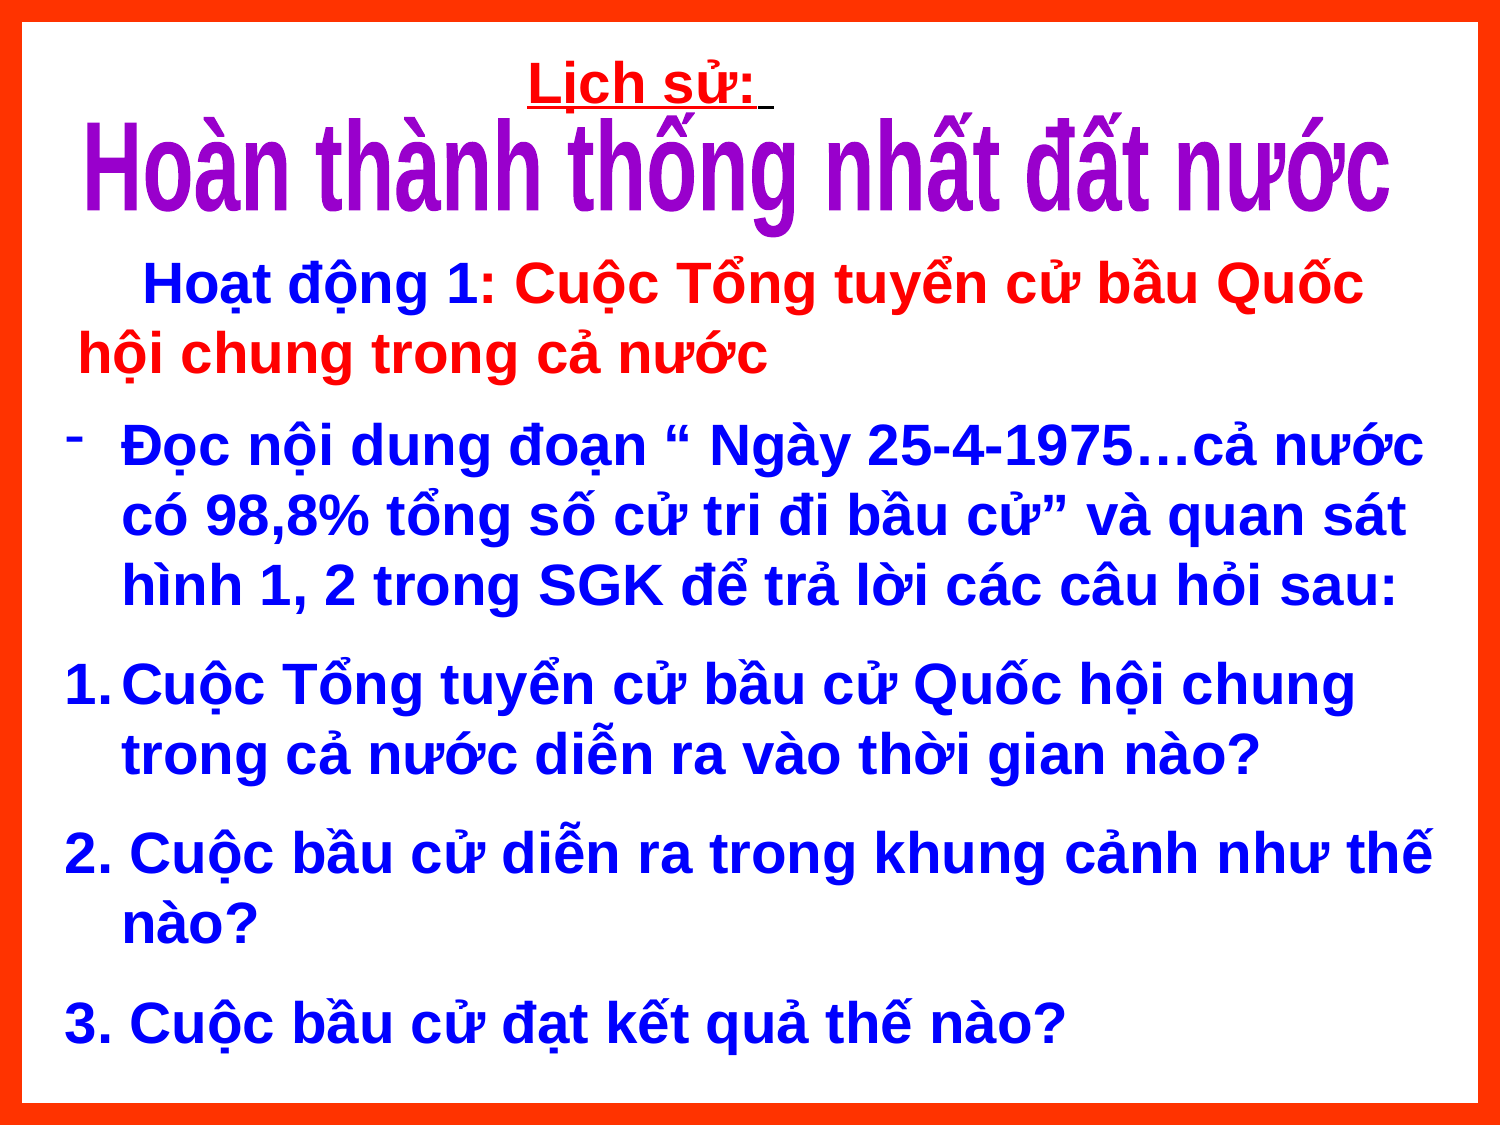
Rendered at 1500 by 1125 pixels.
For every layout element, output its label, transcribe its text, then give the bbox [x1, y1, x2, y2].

text_box Đọc nội dung đoạn “ Ngày 25-4-1975…cả nước có 98,8% tổng số cử tri đi bầu cử” và quan sát hình 1, 2 trong SGK để trả lời các câu hỏi sau: Cuộc Tổng tuyển cử bầu cử Quốc hội chung trong cả nước diễn ra vào thời gian nào? 2. Cuộc bầu cử diễn ra trong khung cảnh như thế nào? 3. Cuộc bầu cử đạt kết quả thế nào? [50, 399, 1500, 1062]
text_box [0, 0, 1500, 1125]
text_box Hoạt động 1: Cuộc Tổng tuyển cử bầu Quốc hội chung trong cả nước [62, 237, 1388, 393]
